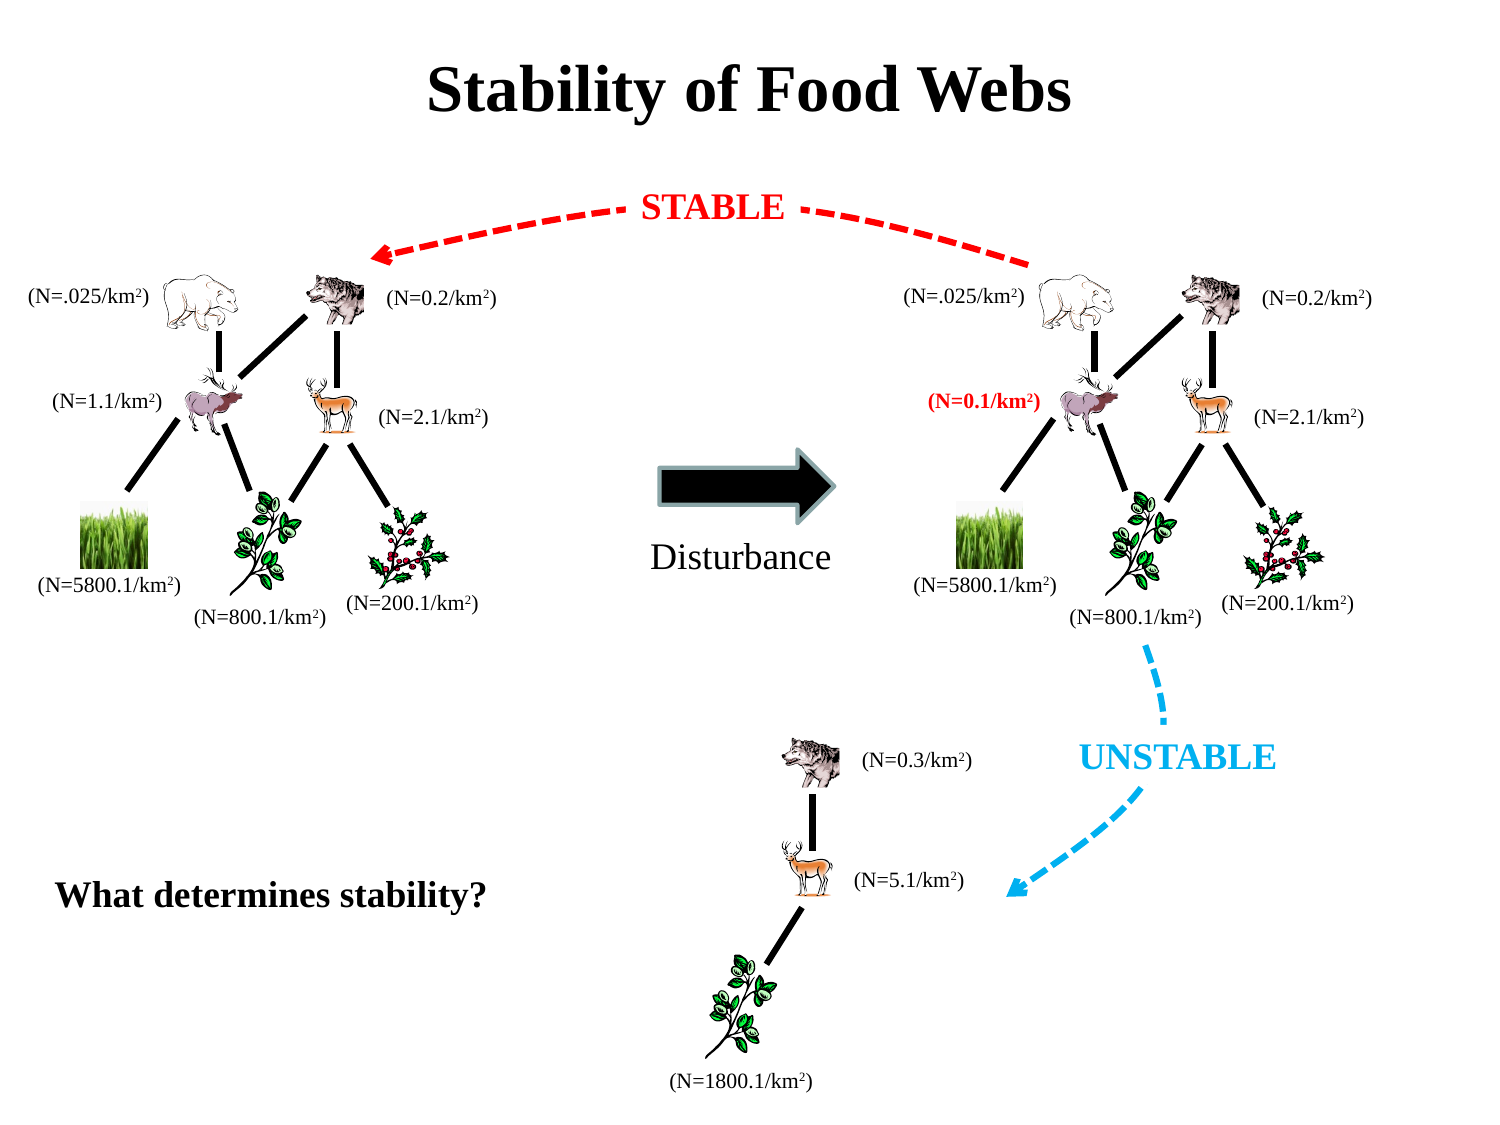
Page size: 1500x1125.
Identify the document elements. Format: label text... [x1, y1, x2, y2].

text_box [1006, 785, 1144, 897]
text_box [653, 737, 989, 1101]
text_box STABLE [625, 174, 801, 235]
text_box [11, 274, 514, 638]
text_box Disturbance [635, 524, 847, 585]
text_box UNSTABLE [1063, 724, 1293, 785]
text_box [370, 208, 1029, 266]
text_box [1101, 646, 1165, 724]
text_box [657, 447, 837, 524]
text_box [887, 274, 1389, 638]
text_box Stability of Food Webs [0, 37, 1500, 133]
text_box What determines stability? [39, 862, 504, 923]
